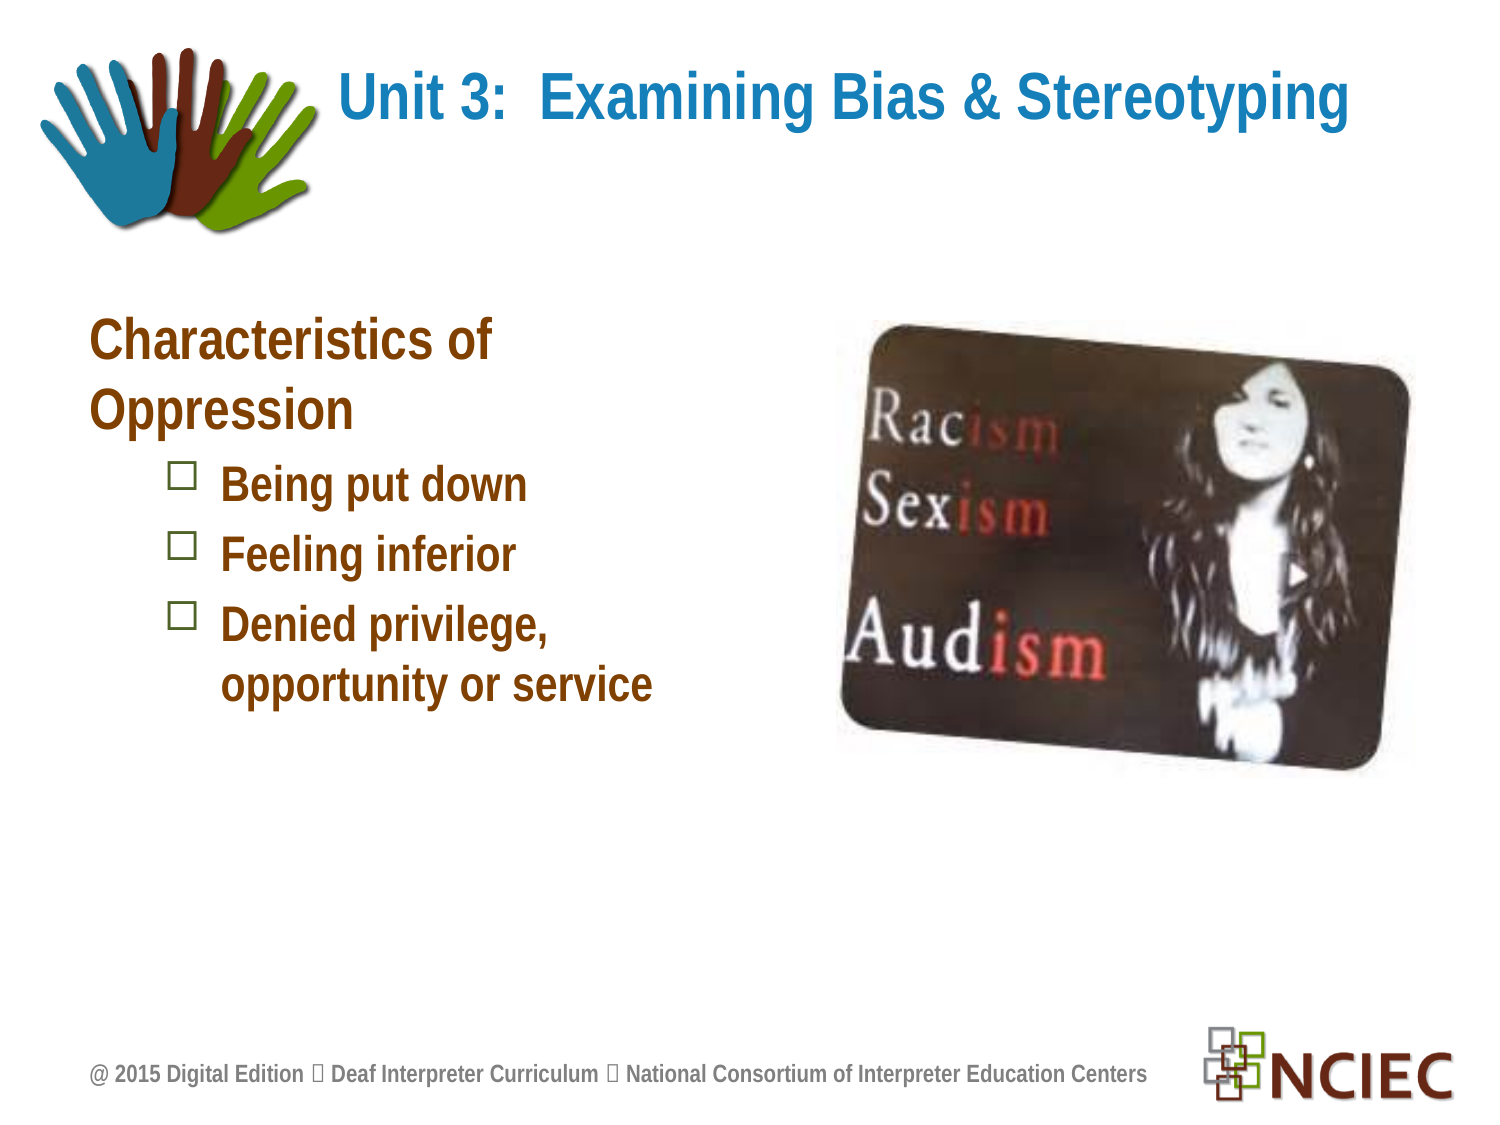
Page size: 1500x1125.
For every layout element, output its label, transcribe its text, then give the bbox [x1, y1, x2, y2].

title Unit 3: Examining Bias & Stereotyping [323, 45, 1425, 233]
picture [836, 319, 1417, 779]
picture [38, 45, 324, 239]
list Characteristics of Oppression Being put down Feeling inferior Denied privilege, opportunity or service [74, 293, 762, 1024]
picture [1185, 1008, 1500, 1106]
